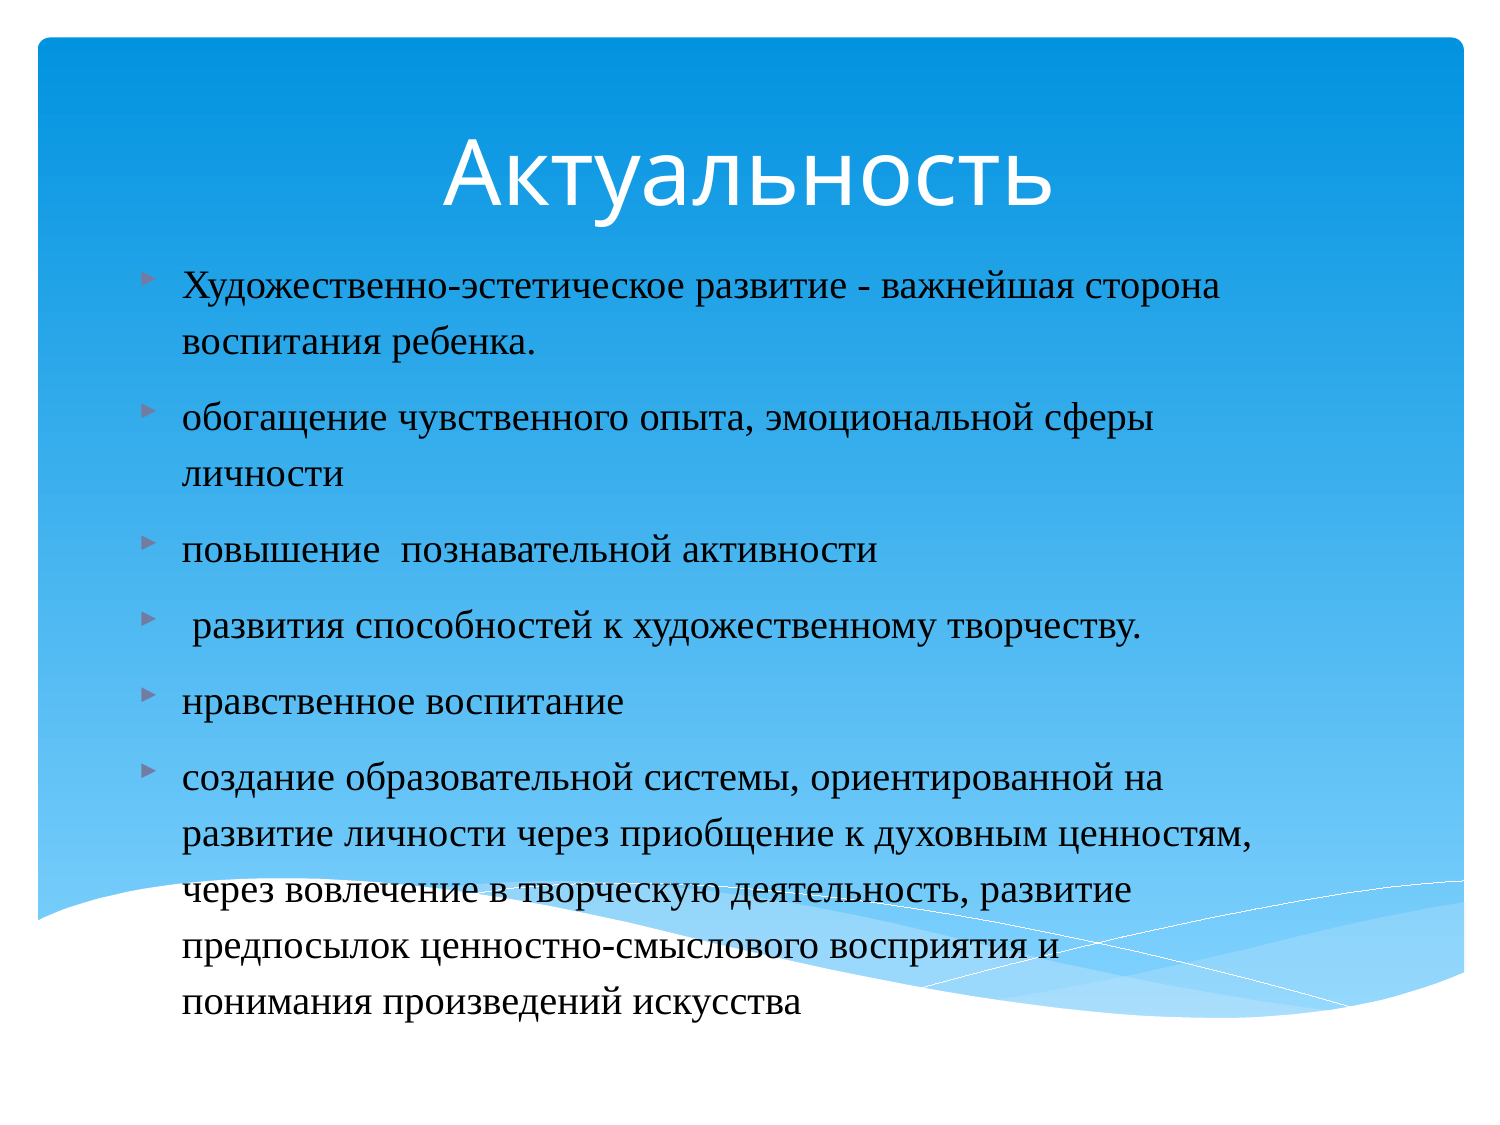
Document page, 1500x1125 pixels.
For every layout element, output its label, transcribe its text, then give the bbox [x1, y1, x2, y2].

subtitle Художественно-эстетическое развитие - важнейшая сторона воспитания ребенка. обогащение чувственного опыта, эмоциональной сферы личности повышение познавательной активности развития способностей к художественному творчеству. нравственное воспитание создание образовательной системы, ориентированной на развитие личности через приобщение к духовным ценностям, через вовлечение в творческую деятельность, развитие предпосылок ценностно-смыслового восприятия и понимания произведений искусства [123, 243, 1275, 1035]
title Актуальность [112, 54, 1388, 232]
